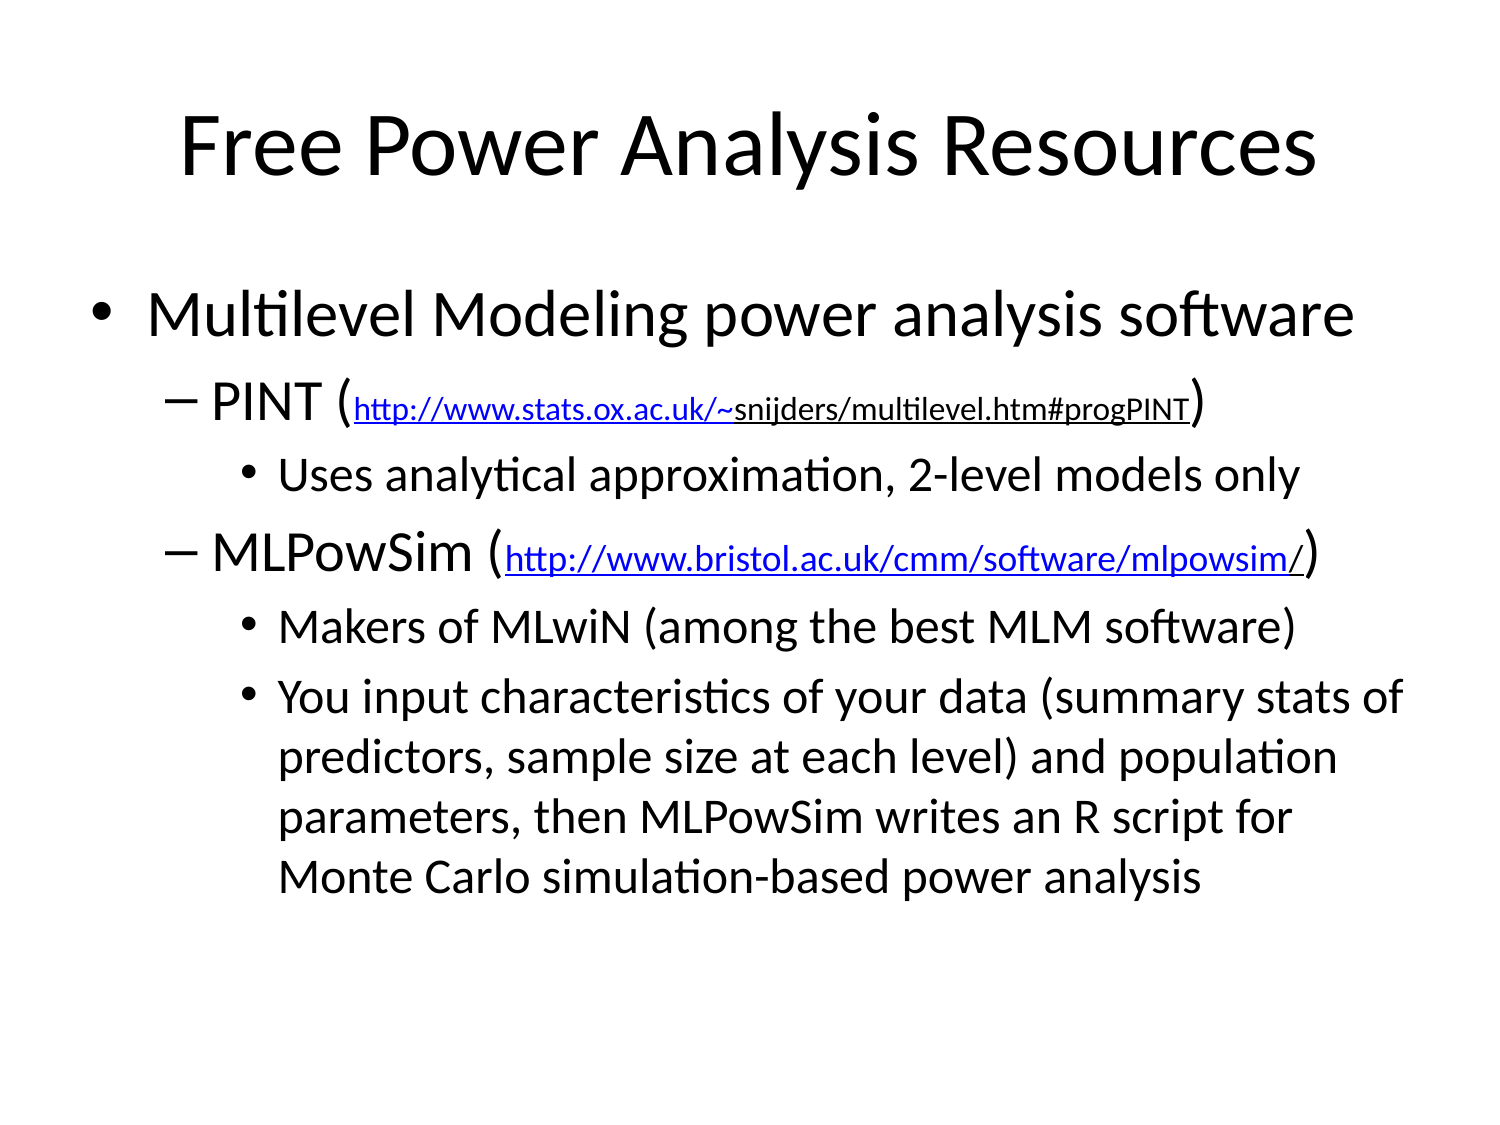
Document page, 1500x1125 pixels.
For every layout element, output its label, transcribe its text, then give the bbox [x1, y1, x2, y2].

title Free Power Analysis Resources [75, 45, 1425, 233]
list Multilevel Modeling power analysis software PINT (http://www.stats.ox.ac.uk/~snijders/multilevel.htm#progPINT) Uses analytical approximation, 2-level models only MLPowSim (http://www.bristol.ac.uk/cmm/software/mlpowsim/) Makers of MLwiN (among the best MLM software) You input characteristics of your data (summary stats of predictors, sample size at each level) and population parameters, then MLPowSim writes an R script for Monte Carlo simulation-based power analysis [75, 262, 1425, 1025]
